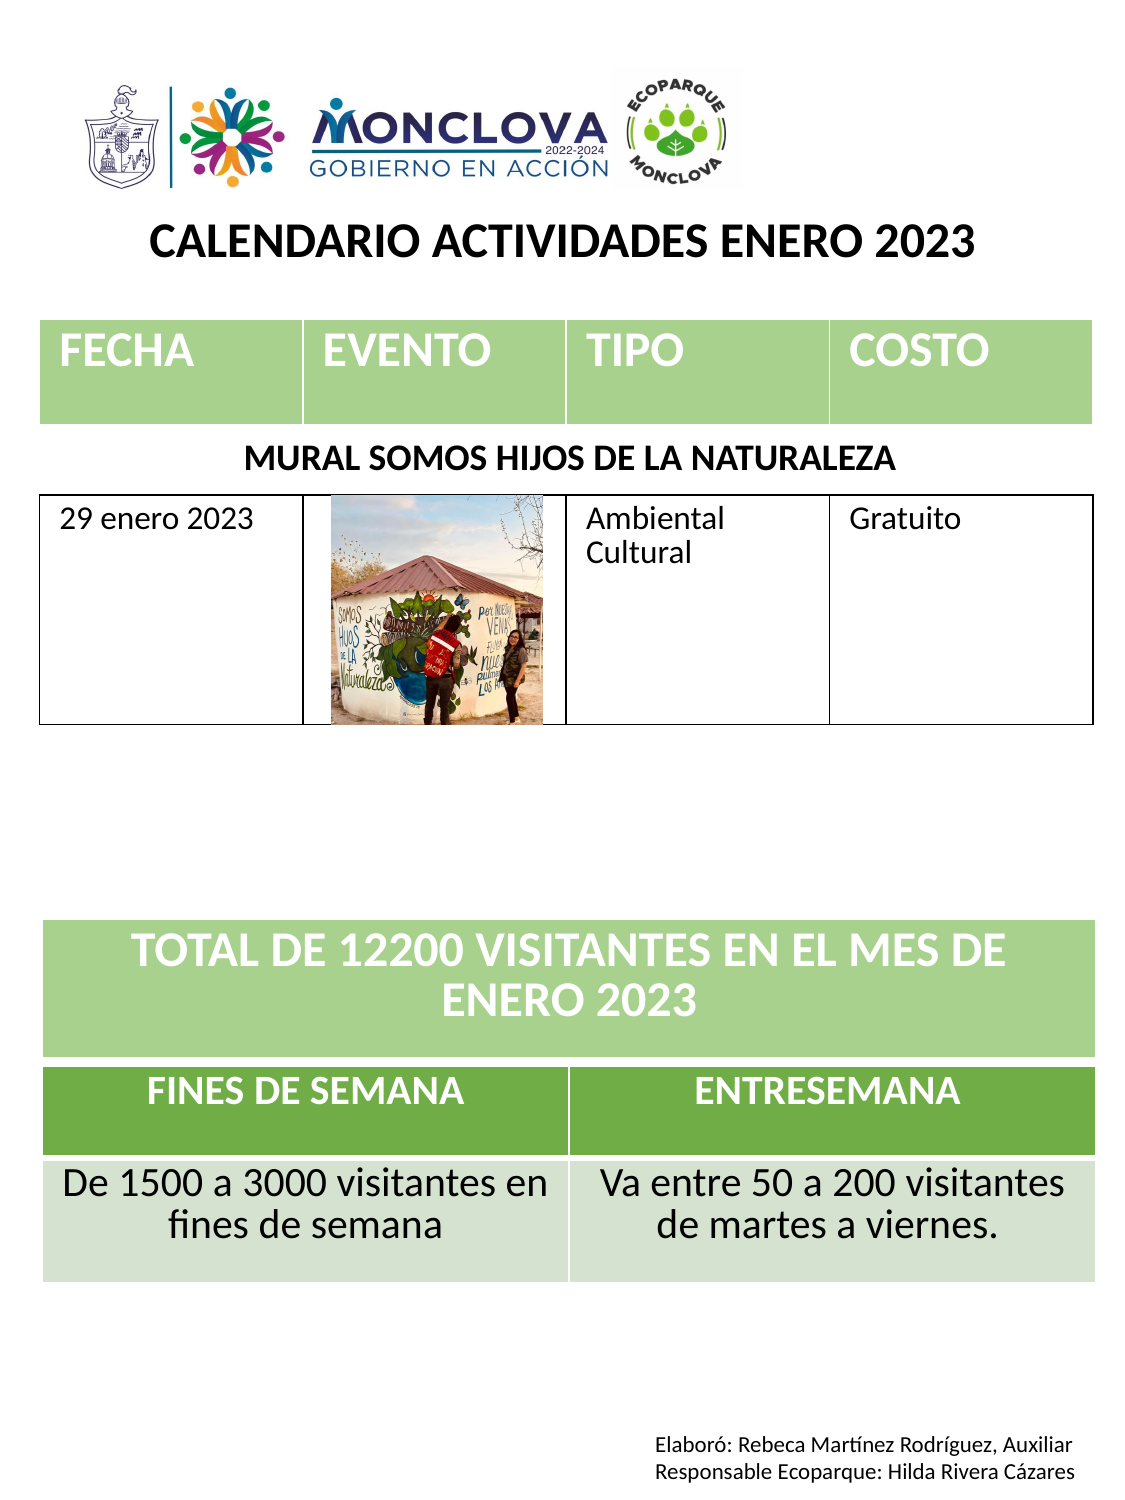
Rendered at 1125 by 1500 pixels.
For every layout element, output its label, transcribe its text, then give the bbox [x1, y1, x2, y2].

table_header EVENTO [304, 320, 565, 424]
table_header TIPO [567, 320, 829, 424]
text_box MURAL SOMOS HIJOS DE LA NATURALEZA [7, 425, 1125, 486]
picture [331, 495, 543, 725]
table_header FECHA [40, 320, 302, 424]
table_header COSTO [830, 320, 1092, 424]
table_cell De 1500 a 3000 visitantes en fines de semana [43, 1161, 568, 1282]
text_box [84, 66, 742, 189]
table_cell Va entre 50 a 200 visitantes de martes a viernes. [570, 1161, 1095, 1282]
table_header [543, 496, 565, 724]
table_header CALENDARIO ACTIVIDADES ENERO 2023 [1, 211, 1124, 289]
table_header Ambiental Cultural [567, 496, 829, 724]
text_box Elaboró: Rebeca Martínez Rodríguez, Auxiliar Responsable Ecoparque: Hilda Rivera Cázares [640, 1421, 1111, 1492]
table_header TOTAL DE 12200 VISITANTES EN EL MES DE ENERO 2023 [43, 920, 1095, 1057]
table_header 29 enero 2023 [40, 496, 302, 724]
table_header Gratuito [830, 496, 1092, 724]
table_header [304, 496, 331, 724]
table_header ENTRESEMANA [570, 1067, 1095, 1155]
table_header FINES DE SEMANA [43, 1067, 568, 1155]
